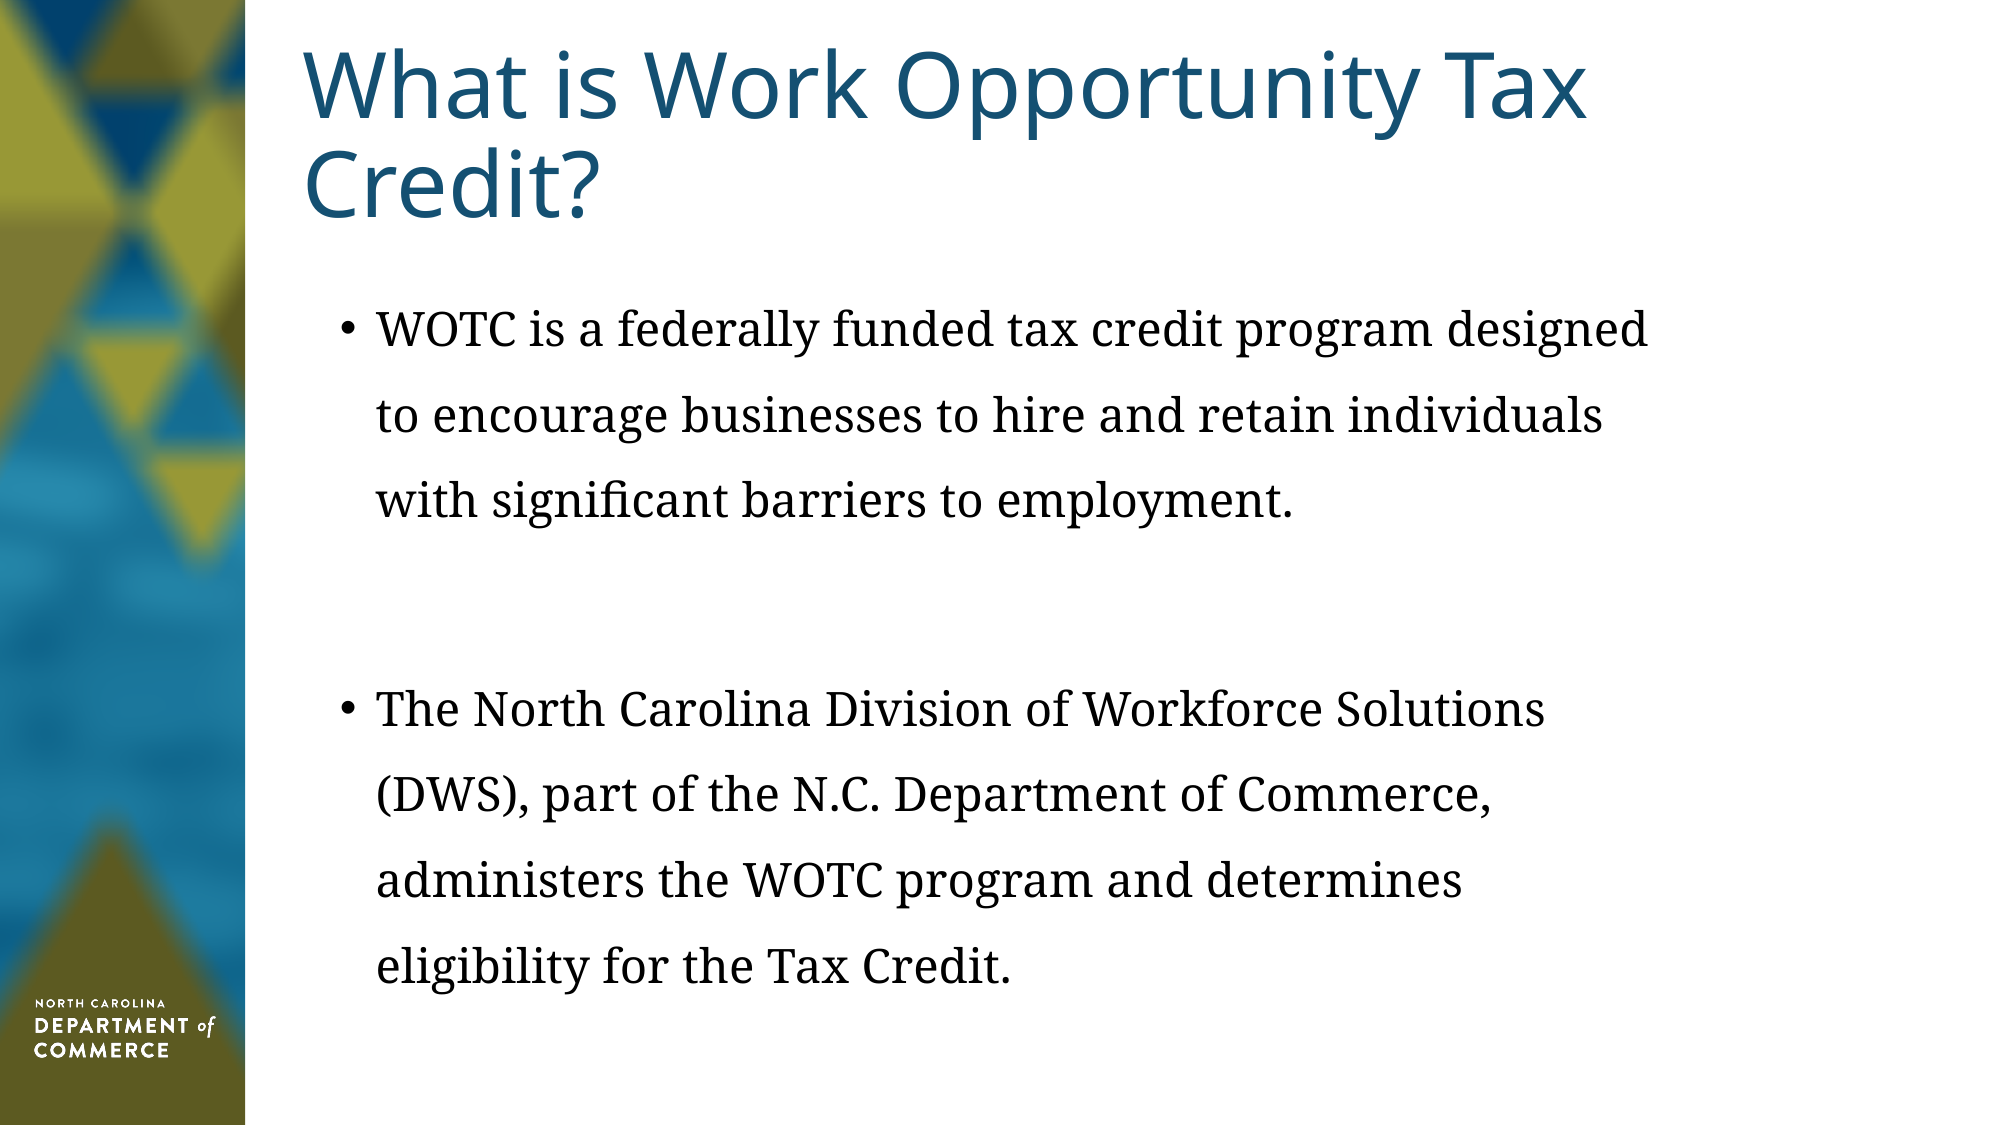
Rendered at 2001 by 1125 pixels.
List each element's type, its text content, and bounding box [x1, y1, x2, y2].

list WOTC is a federally funded tax credit program designed to encourage businesses to hire and retain individuals with significant barriers to employment. The North Carolina Division of Workforce Solutions (DWS), part of the N.C. Department of Commerce, administers the WOTC program and determines eligibility for the Tax Credit. [324, 262, 1675, 1009]
picture [0, 0, 246, 1125]
title What is Work Opportunity Tax Credit? [287, 45, 1653, 233]
